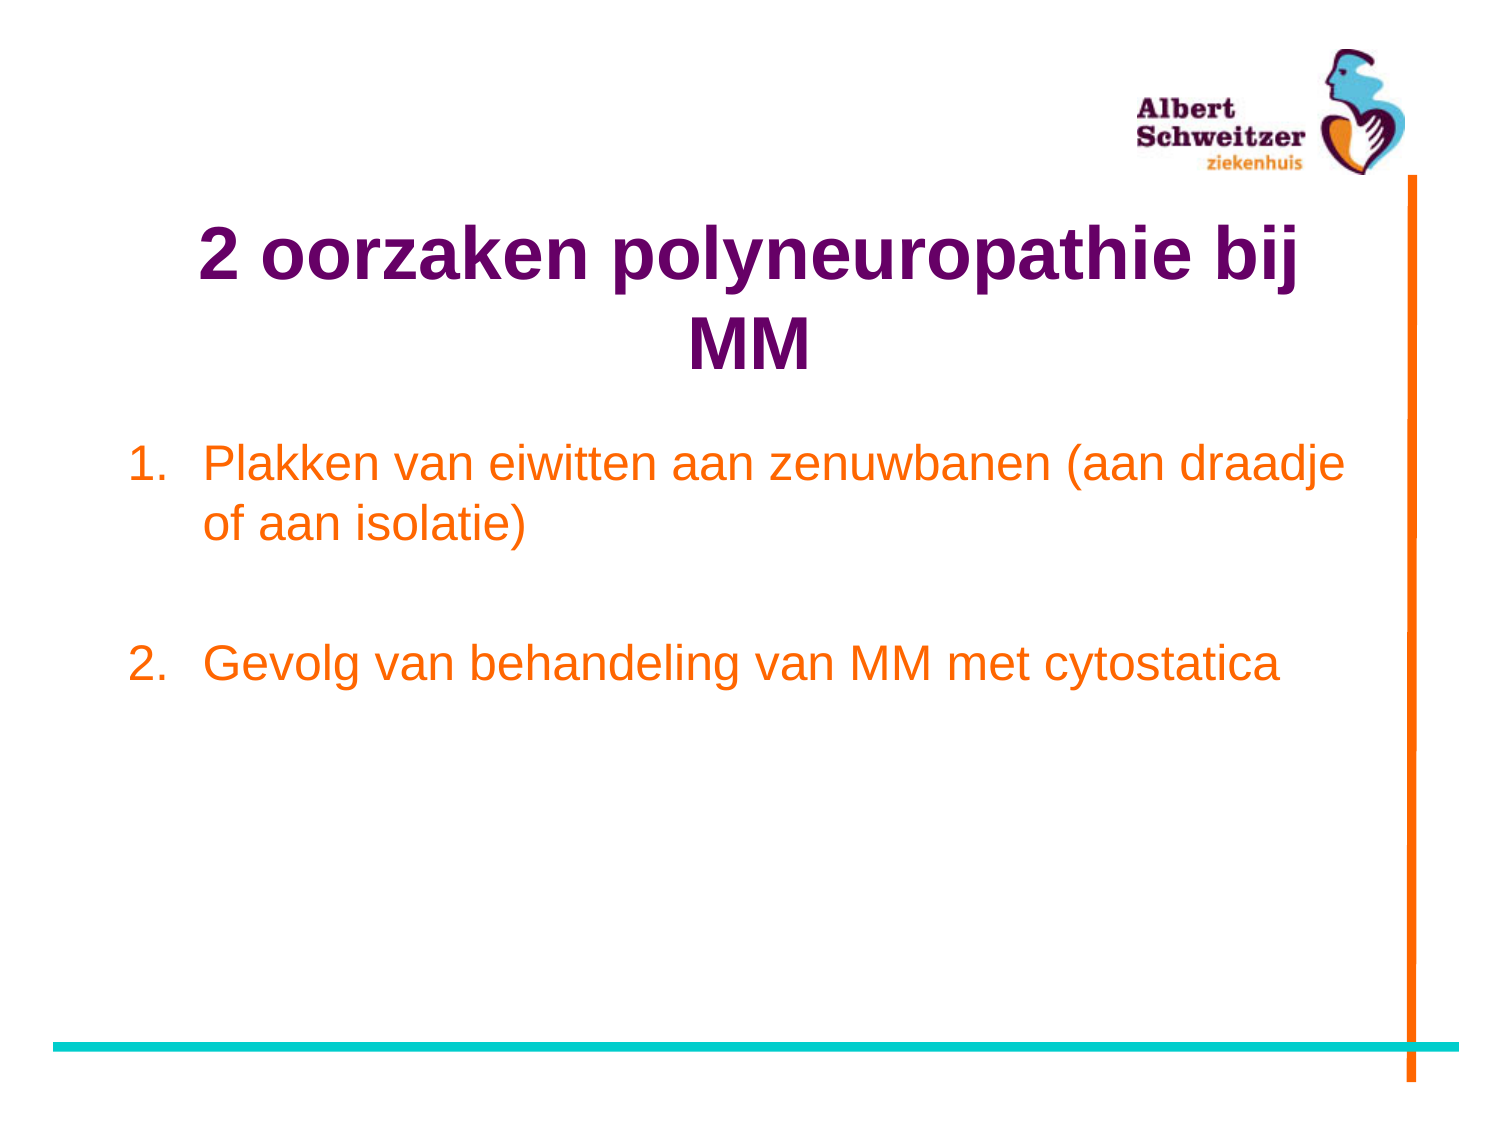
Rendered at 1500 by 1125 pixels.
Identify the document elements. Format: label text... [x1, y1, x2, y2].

picture [1137, 49, 1405, 175]
title 2 oorzaken polyneuropathie bij MM [112, 201, 1388, 389]
list Plakken van eiwitten aan zenuwbanen (aan draadje of aan isolatie) Gevolg van behandeling van MM met cytostatica [112, 422, 1388, 1098]
